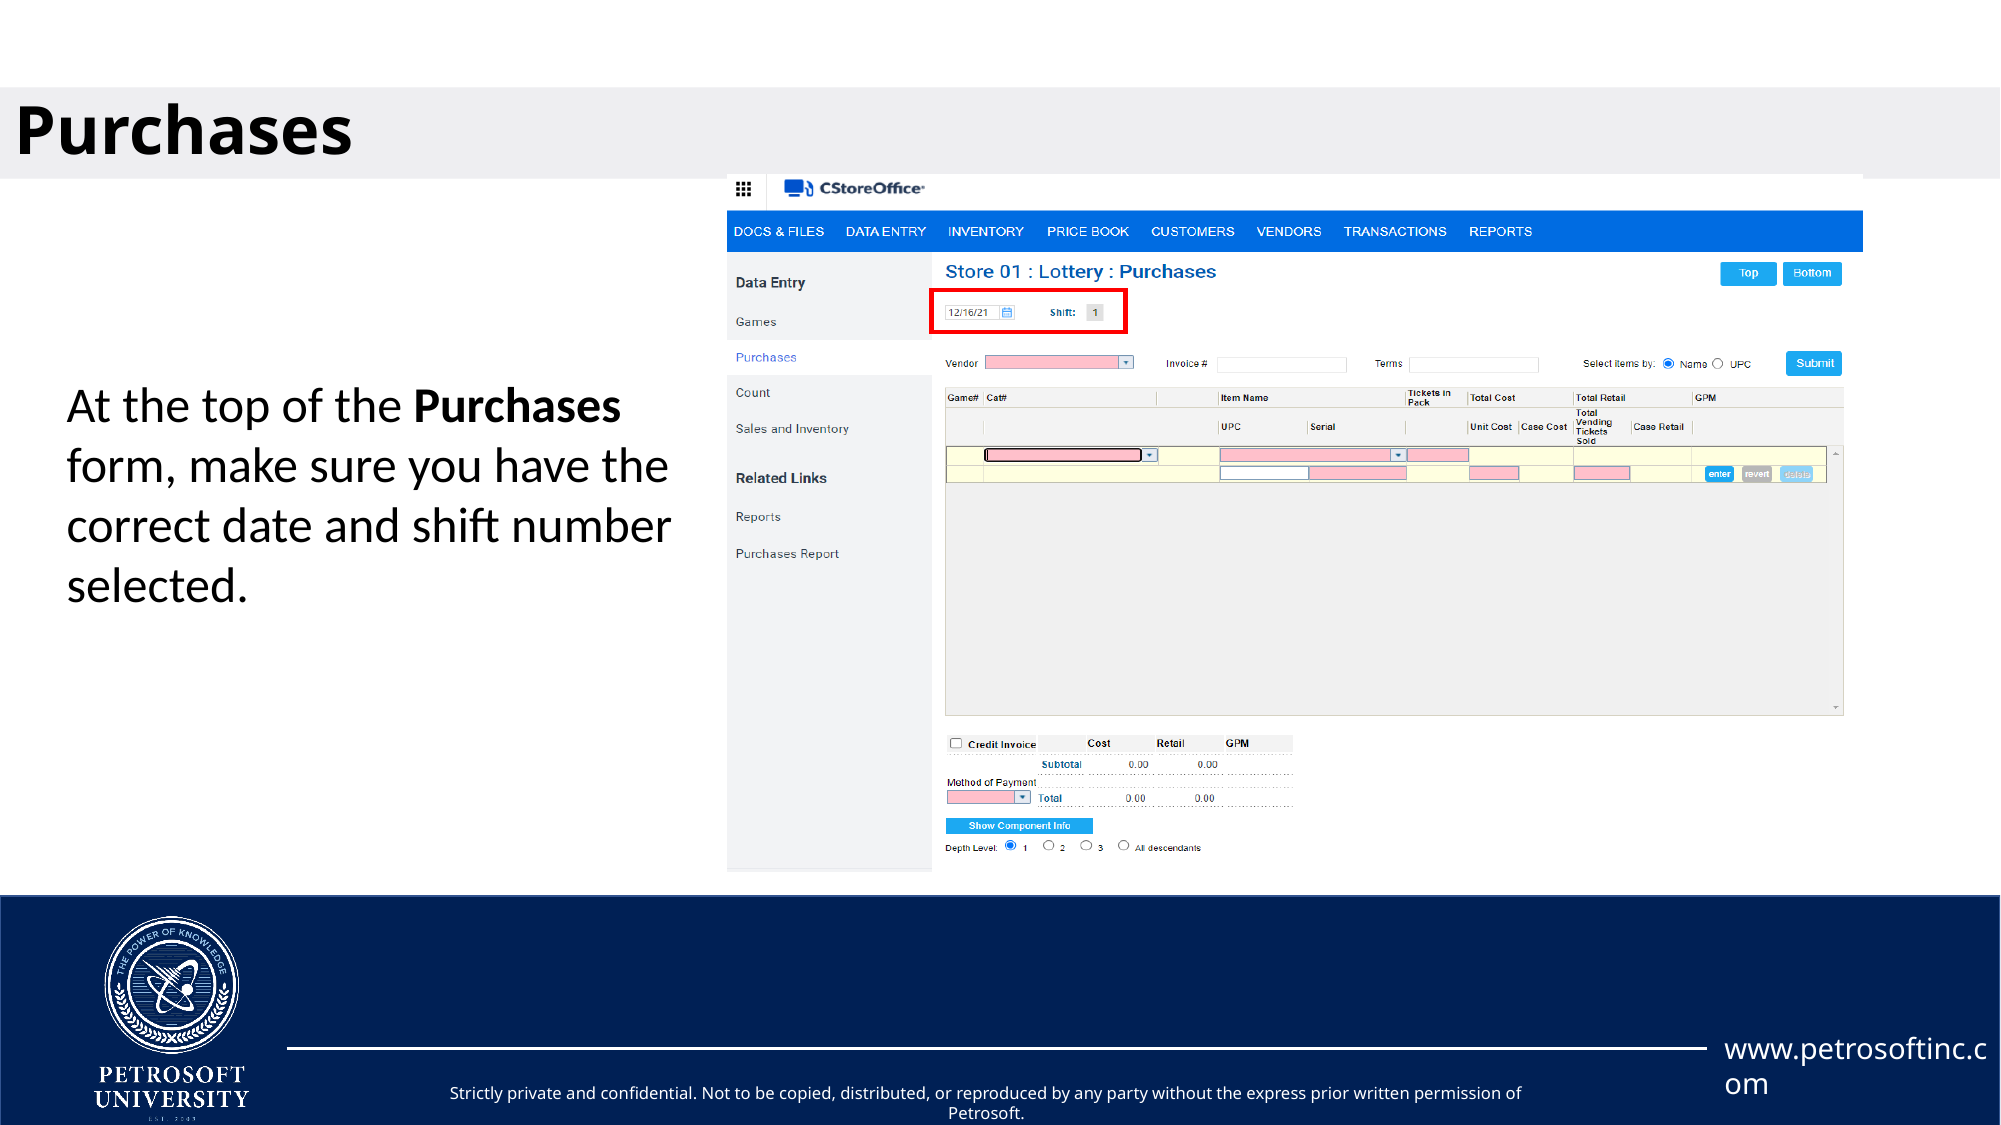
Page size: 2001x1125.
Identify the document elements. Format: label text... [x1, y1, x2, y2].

text_box At the top of the Purchases form, make sure you have the correct date and shift number selected. [51, 365, 718, 666]
picture [94, 916, 249, 1121]
picture [727, 174, 1863, 872]
title Purchases [0, 89, 1863, 175]
